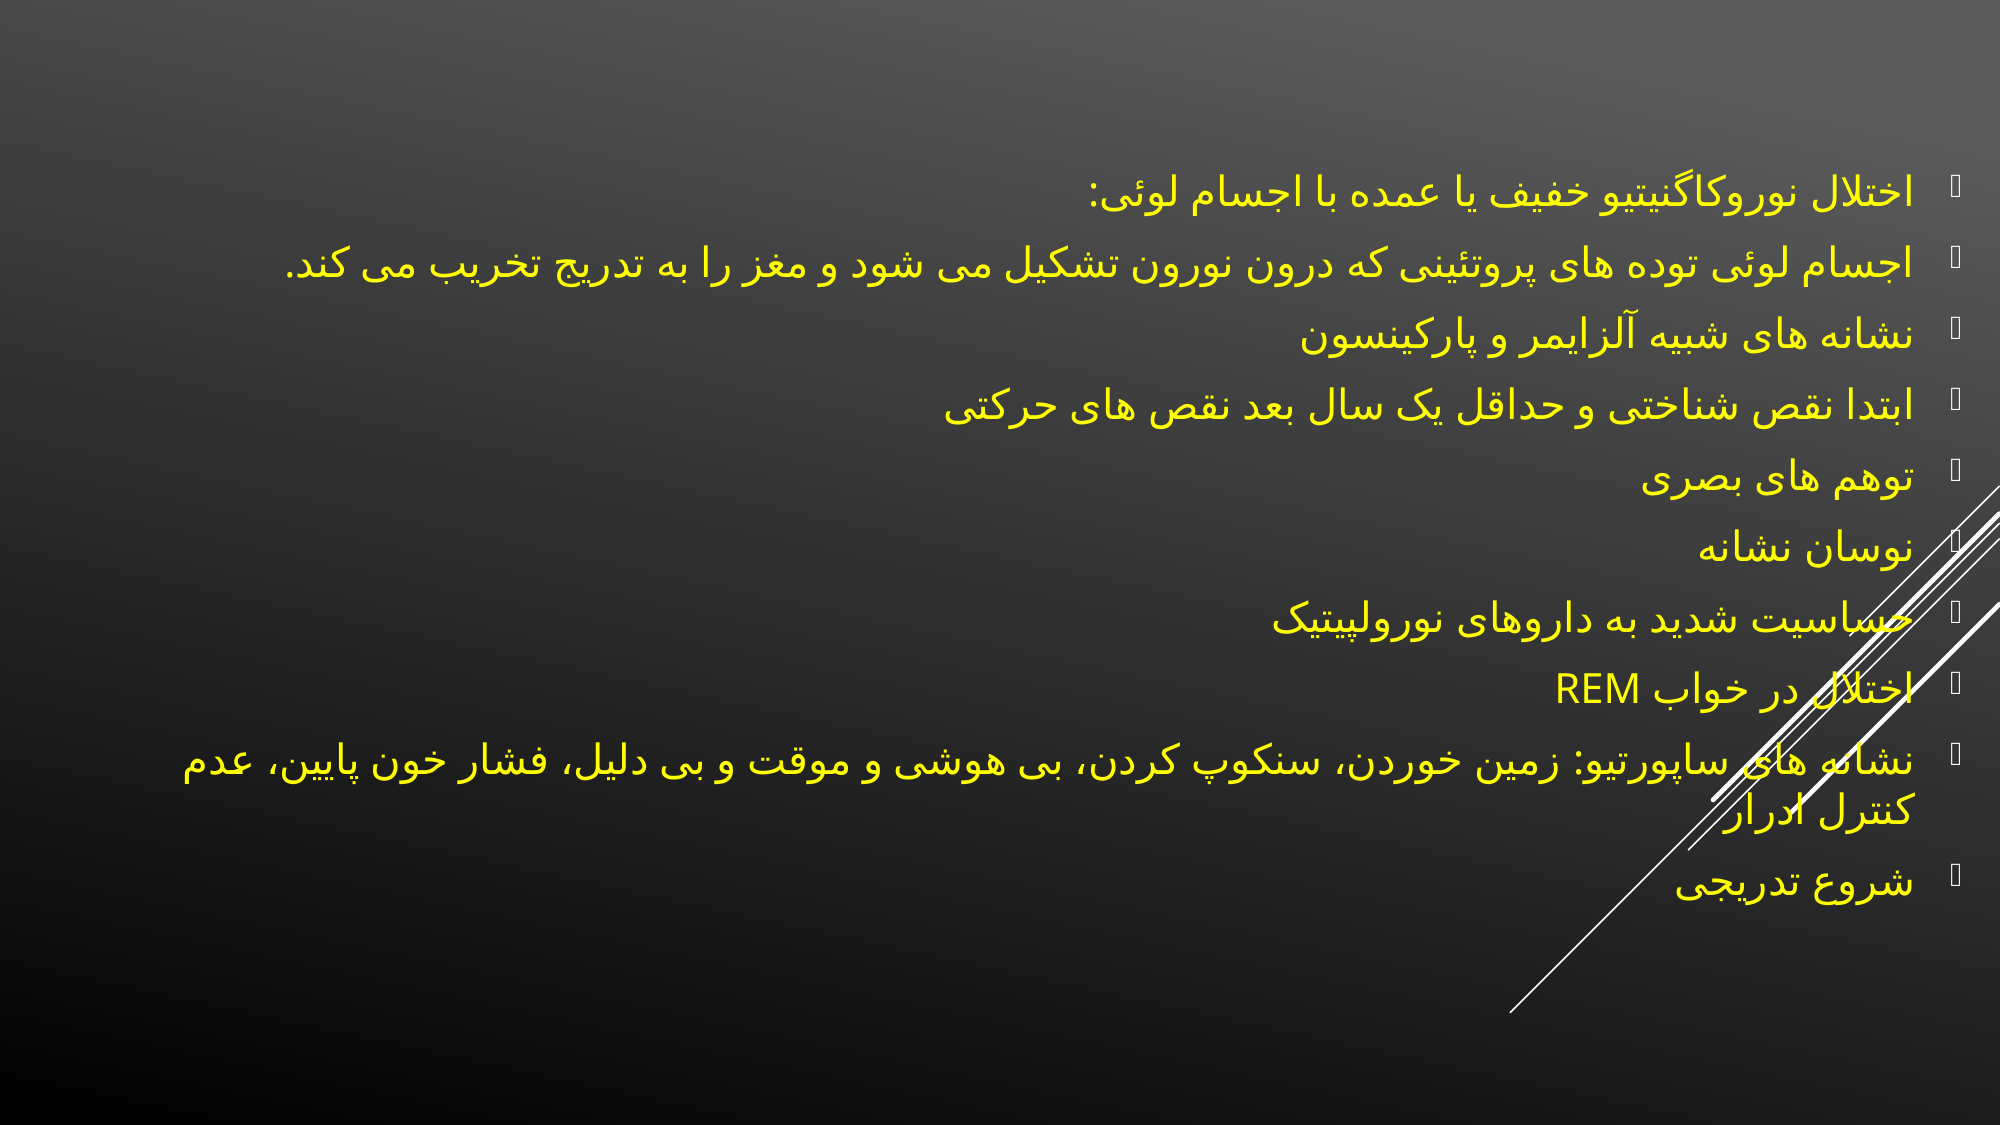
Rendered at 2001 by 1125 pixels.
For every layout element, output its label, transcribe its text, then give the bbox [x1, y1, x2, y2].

list اختلال نوروکاگنیتیو خفیف یا عمده با اجسام لوئی: اجسام لوئی توده های پروتئینی که درون نورون تشکیل می شود و مغز را به تدریج تخریب می کند. نشانه های شبیه آلزایمر و پارکینسون ابتدا نقص شناختی و حداقل یک سال بعد نقص های حرکتی توهم های بصری نوسان نشانه حساسیت شدید به داروهای نورولپیتیک اختلال در خواب REM نشانه های ساپورتیو: زمین خوردن، سنکوپ کردن، بی هوشی و موقت و بی دلیل، فشار خون پایین، عدم کنترل ادرار شروع تدریجی [112, 48, 1978, 1091]
